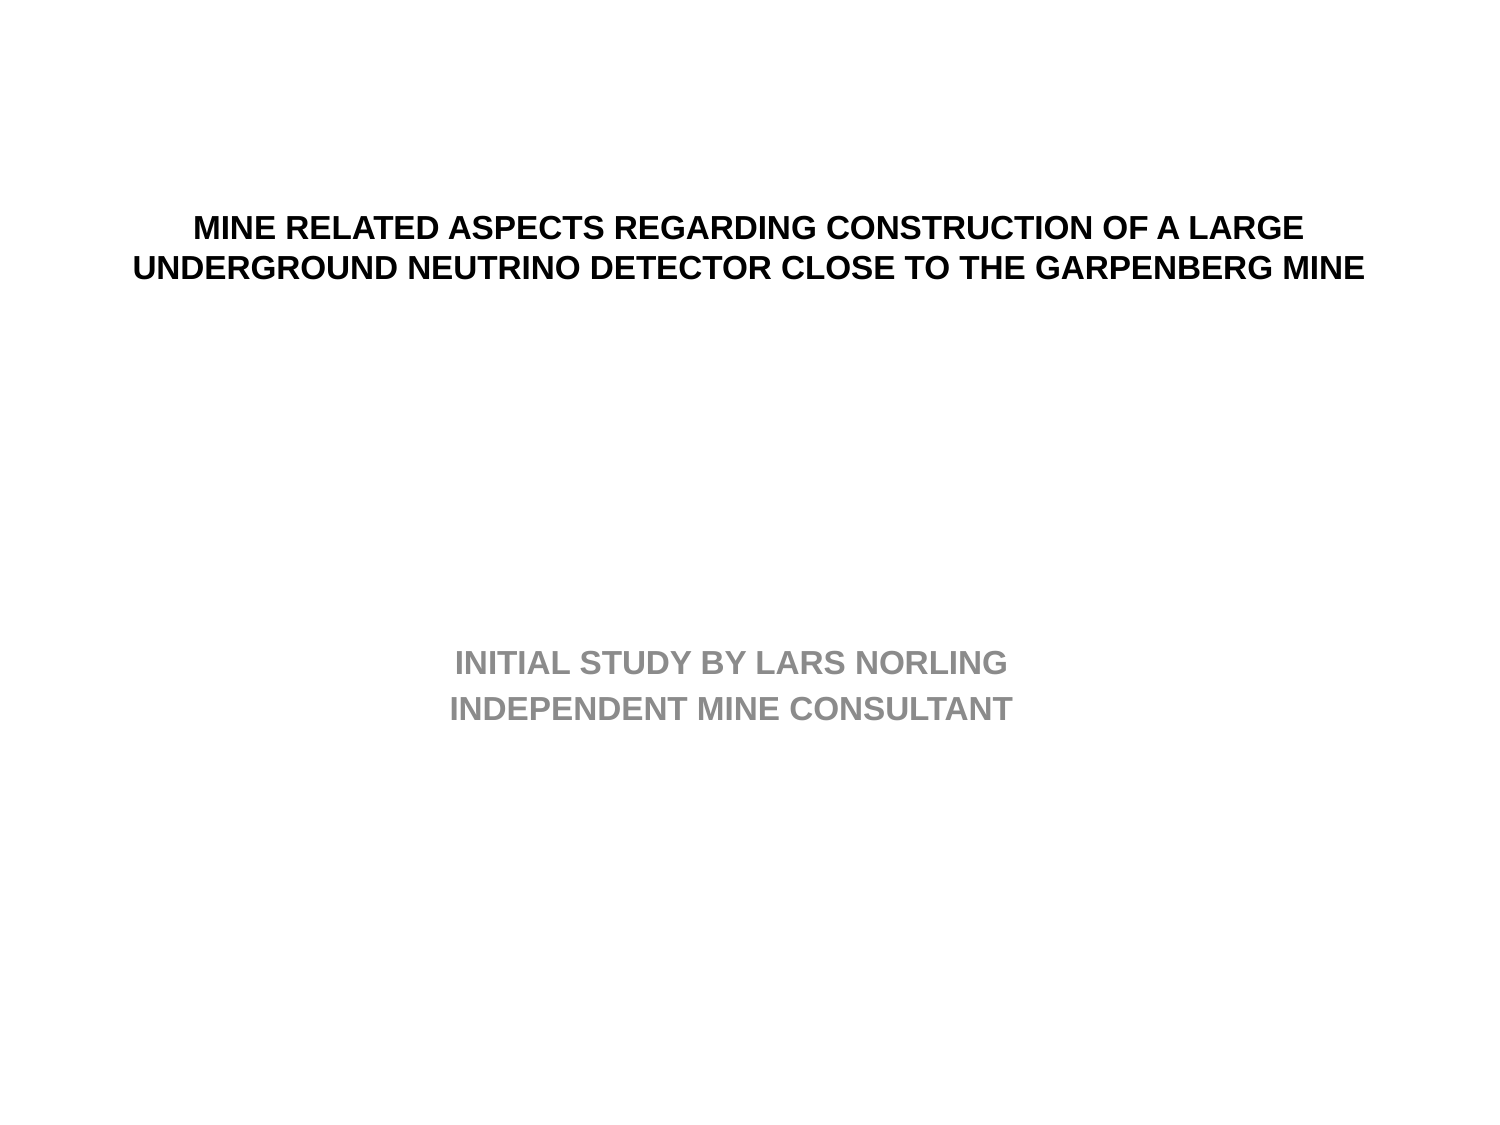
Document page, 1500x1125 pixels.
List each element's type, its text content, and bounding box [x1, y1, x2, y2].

subtitle INITIAL STUDY BY LARS NORLING INDEPENDENT MINE CONSULTANT [206, 633, 1257, 921]
title MINE RELATED ASPECTS REGARDING CONSTRUCTION OF A LARGE UNDERGROUND NEUTRINO DETECTOR CLOSE TO THE GARPENBERG MINE [112, 125, 1388, 367]
